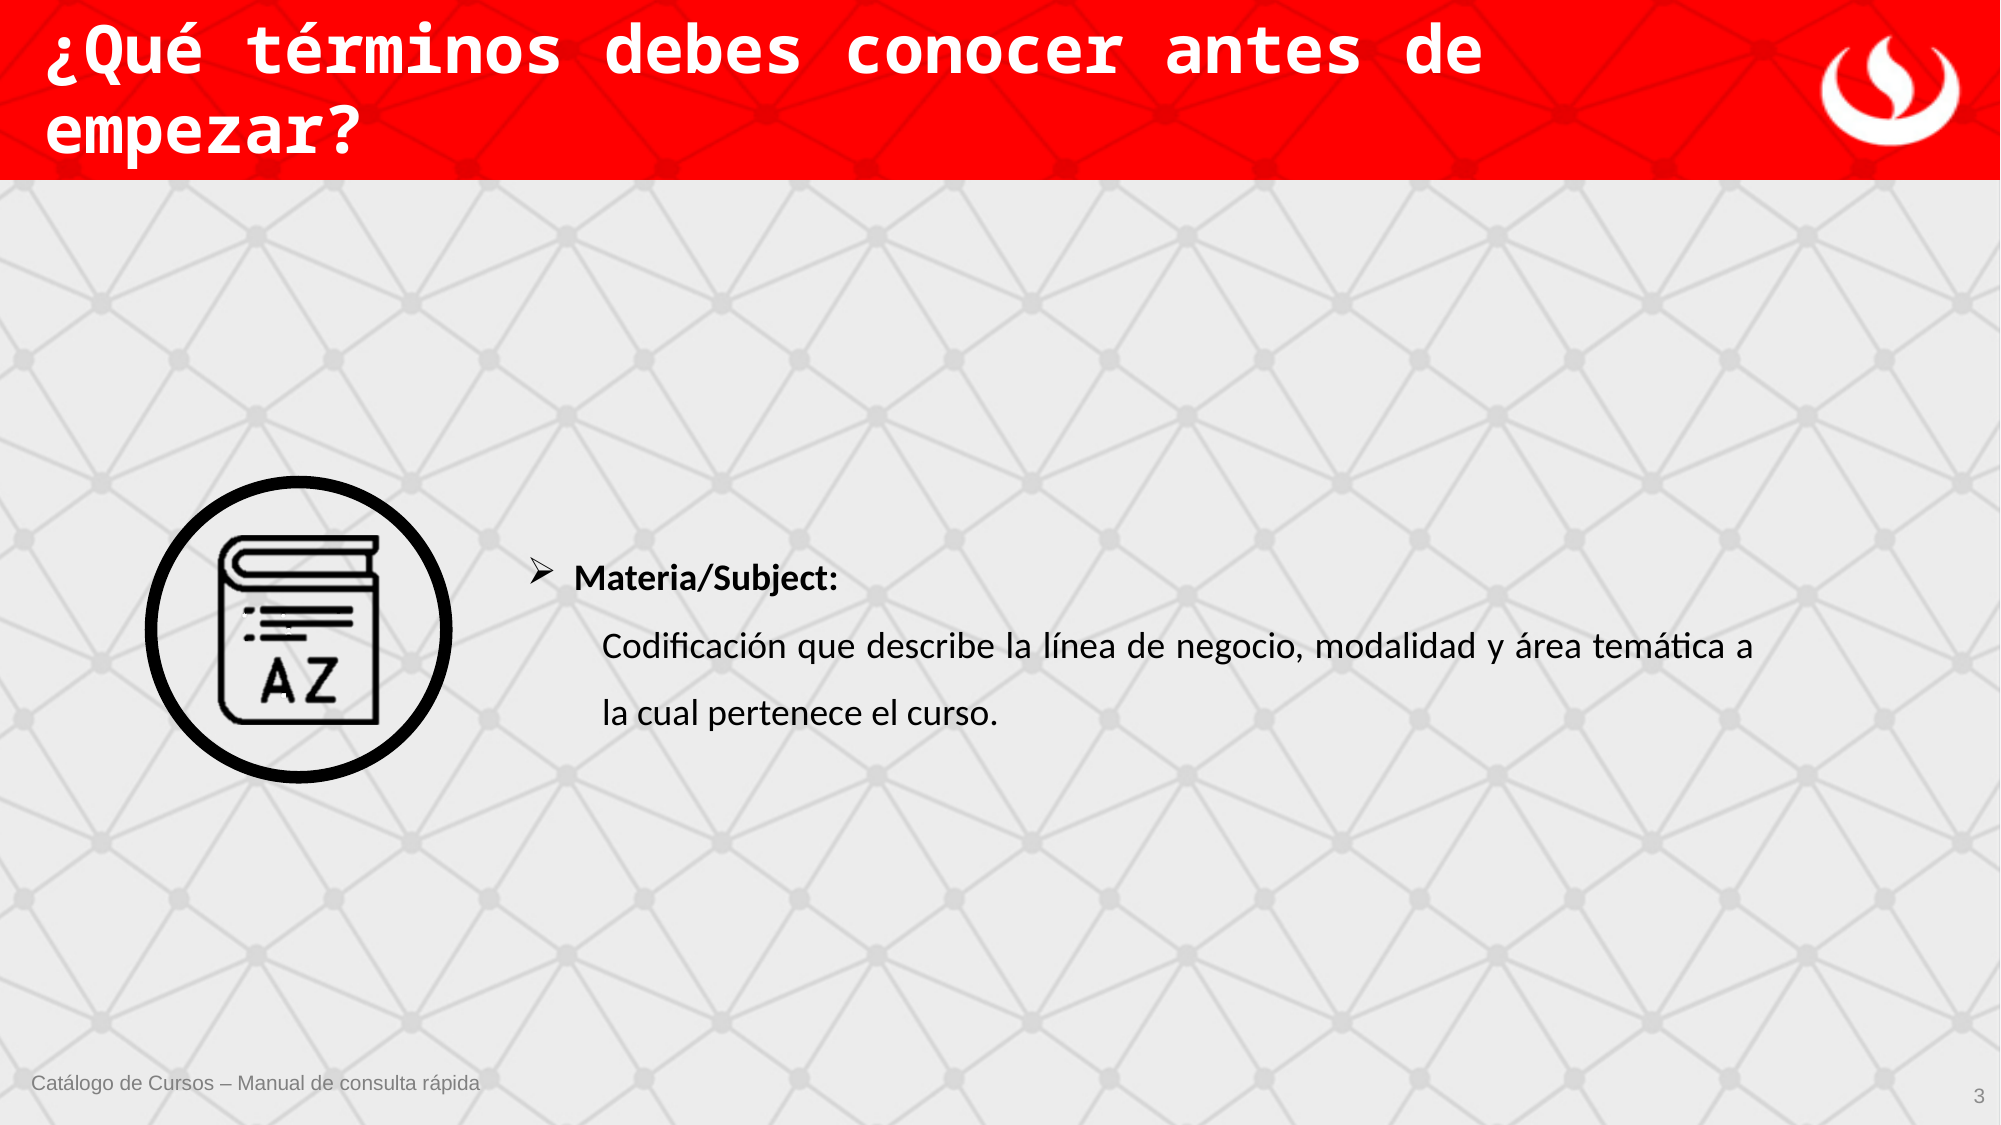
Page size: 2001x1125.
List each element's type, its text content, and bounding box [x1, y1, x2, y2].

text_box Materia/Subject: Codificación que describe la línea de negocio, modalidad y área temática a la cual pertenece el curso. [512, 523, 1771, 741]
slide_number 3 [1550, 1065, 2000, 1125]
text_box ¿Qué términos debes conocer antes de empezar? [29, 0, 1807, 175]
text_box [149, 480, 448, 779]
picture [0, 0, 2001, 1125]
